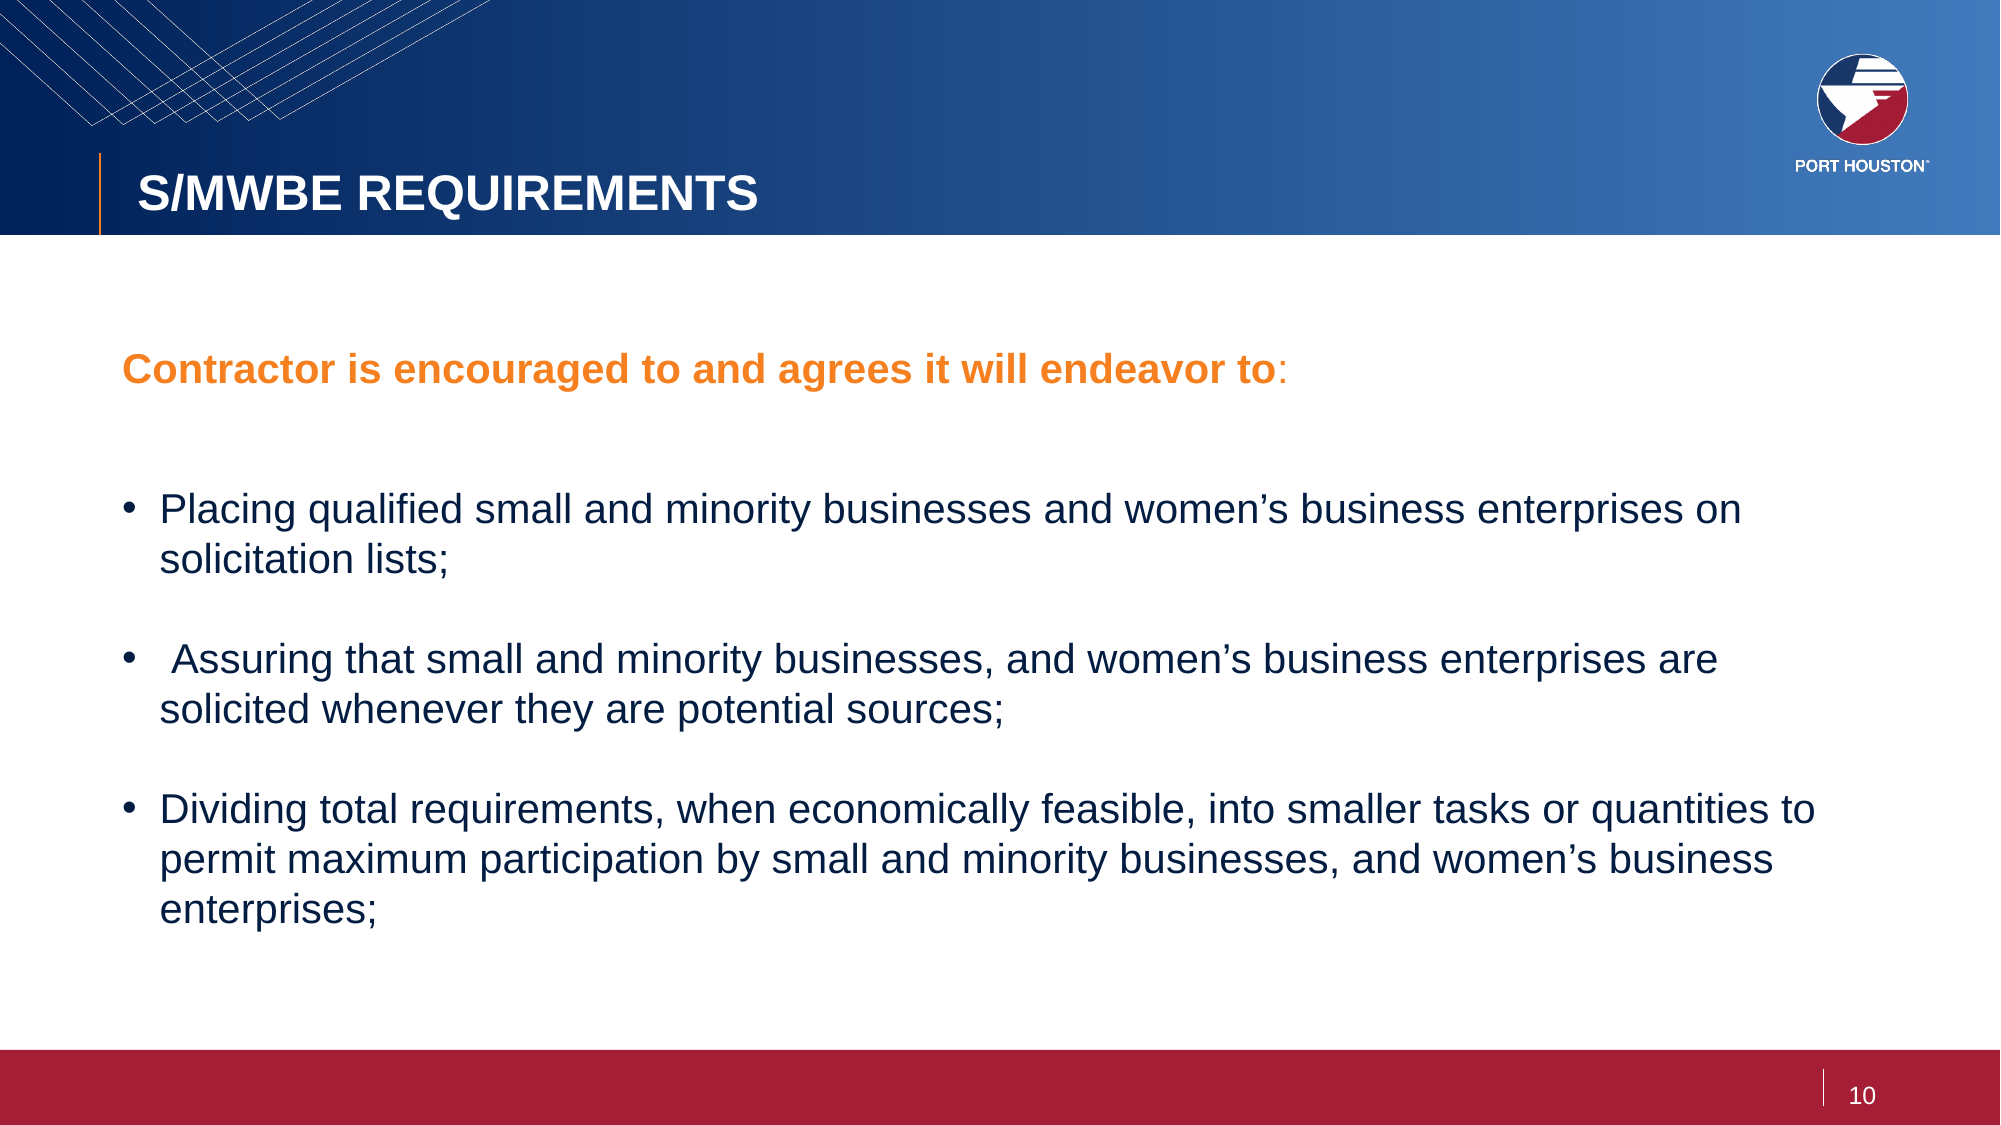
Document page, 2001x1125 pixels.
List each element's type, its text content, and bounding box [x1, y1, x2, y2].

picture [0, 0, 596, 134]
title S/MWBE REQUIREMENTS [137, 153, 1471, 235]
slide_number 10 [1824, 1065, 1901, 1125]
list Contractor is encouraged to and agrees it will endeavor to: Placing qualified small and minority businesses and women’s business enterprises on solicitation lists; Assuring that small and minority businesses, and women’s business enterprises are solicited whenever they are potential sources; Dividing total requirements, when economically feasible, into smaller tasks or quantities to permit maximum participation by small and minority businesses, and women’s business enterprises; [107, 289, 1893, 951]
picture [1775, 41, 1949, 193]
